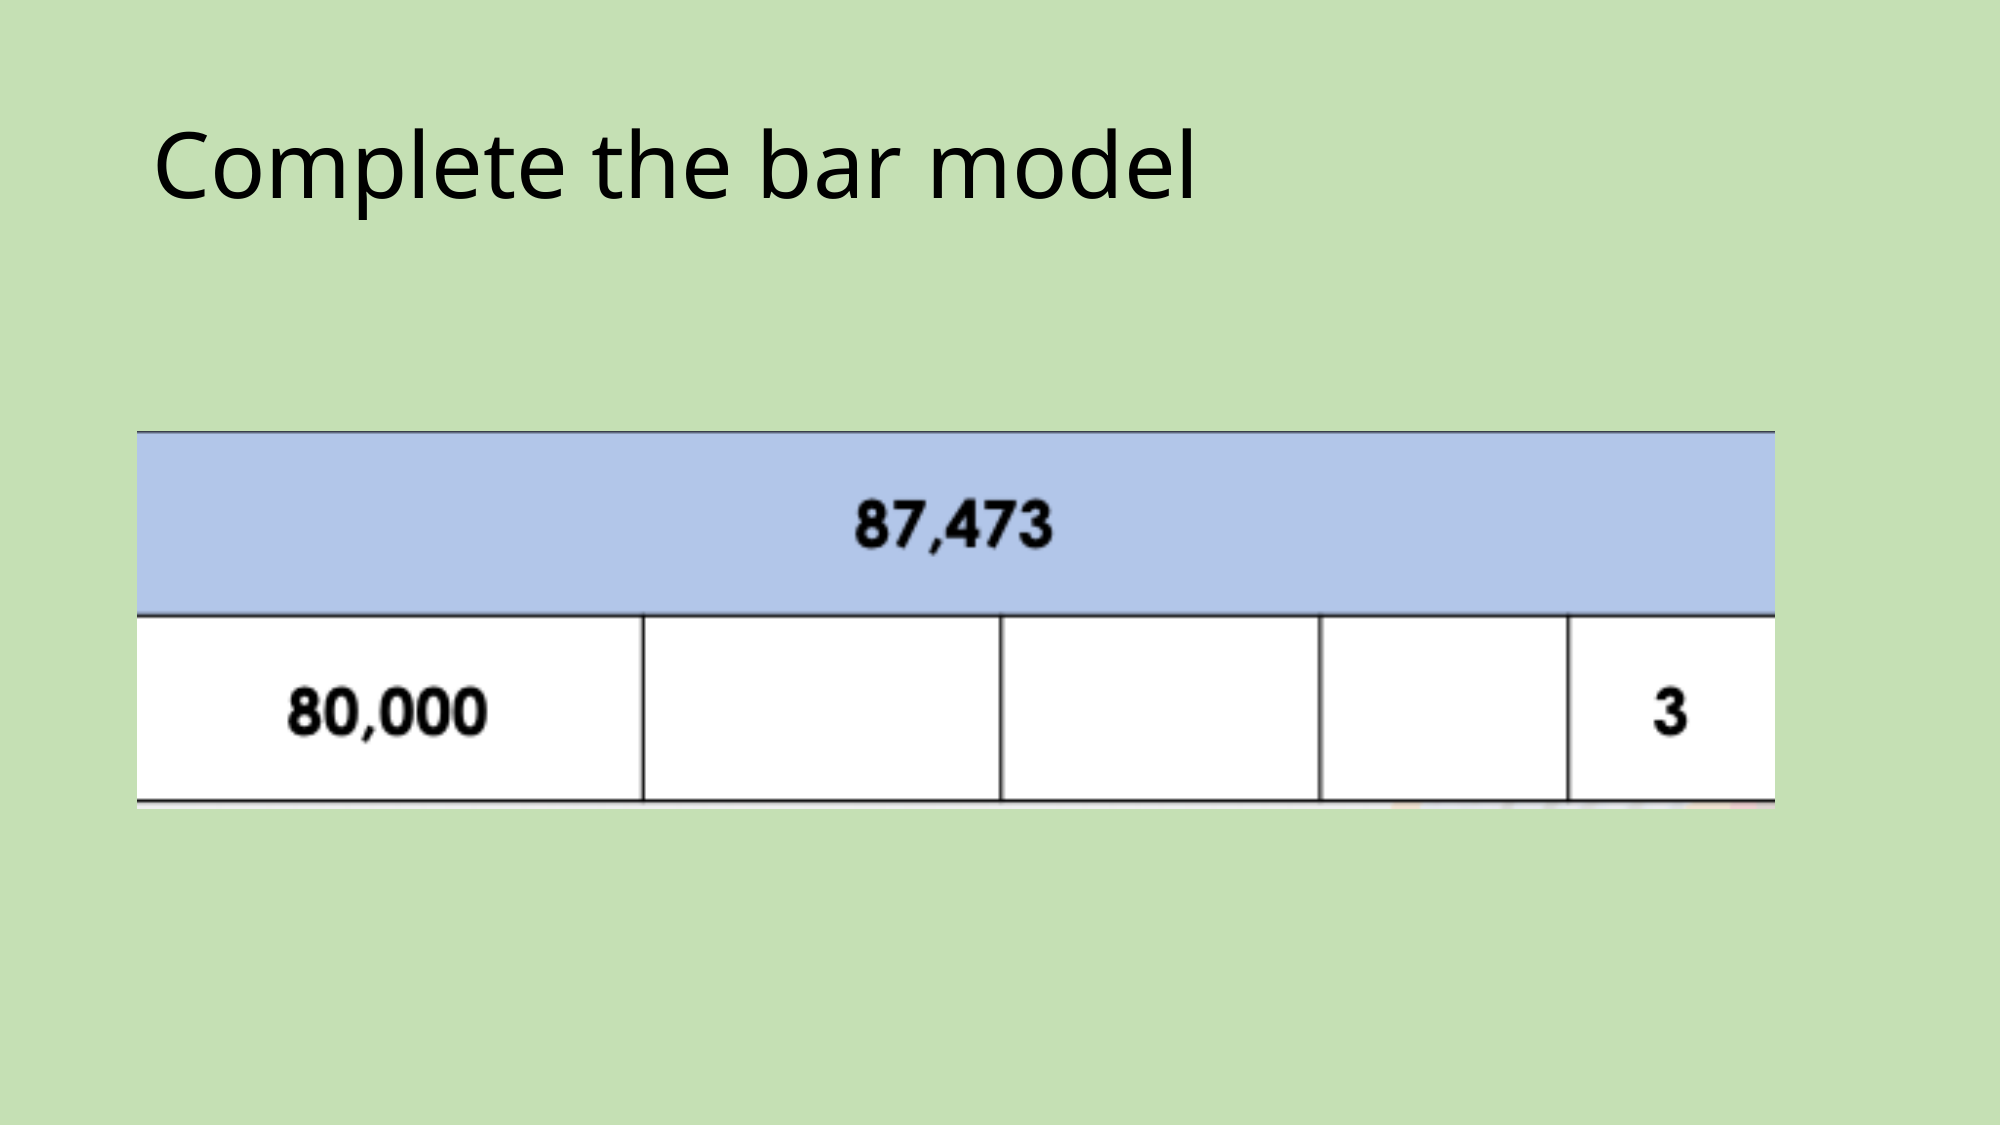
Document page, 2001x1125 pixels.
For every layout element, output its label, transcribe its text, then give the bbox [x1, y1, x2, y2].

title Complete the bar model [137, 59, 1863, 278]
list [137, 431, 1775, 810]
